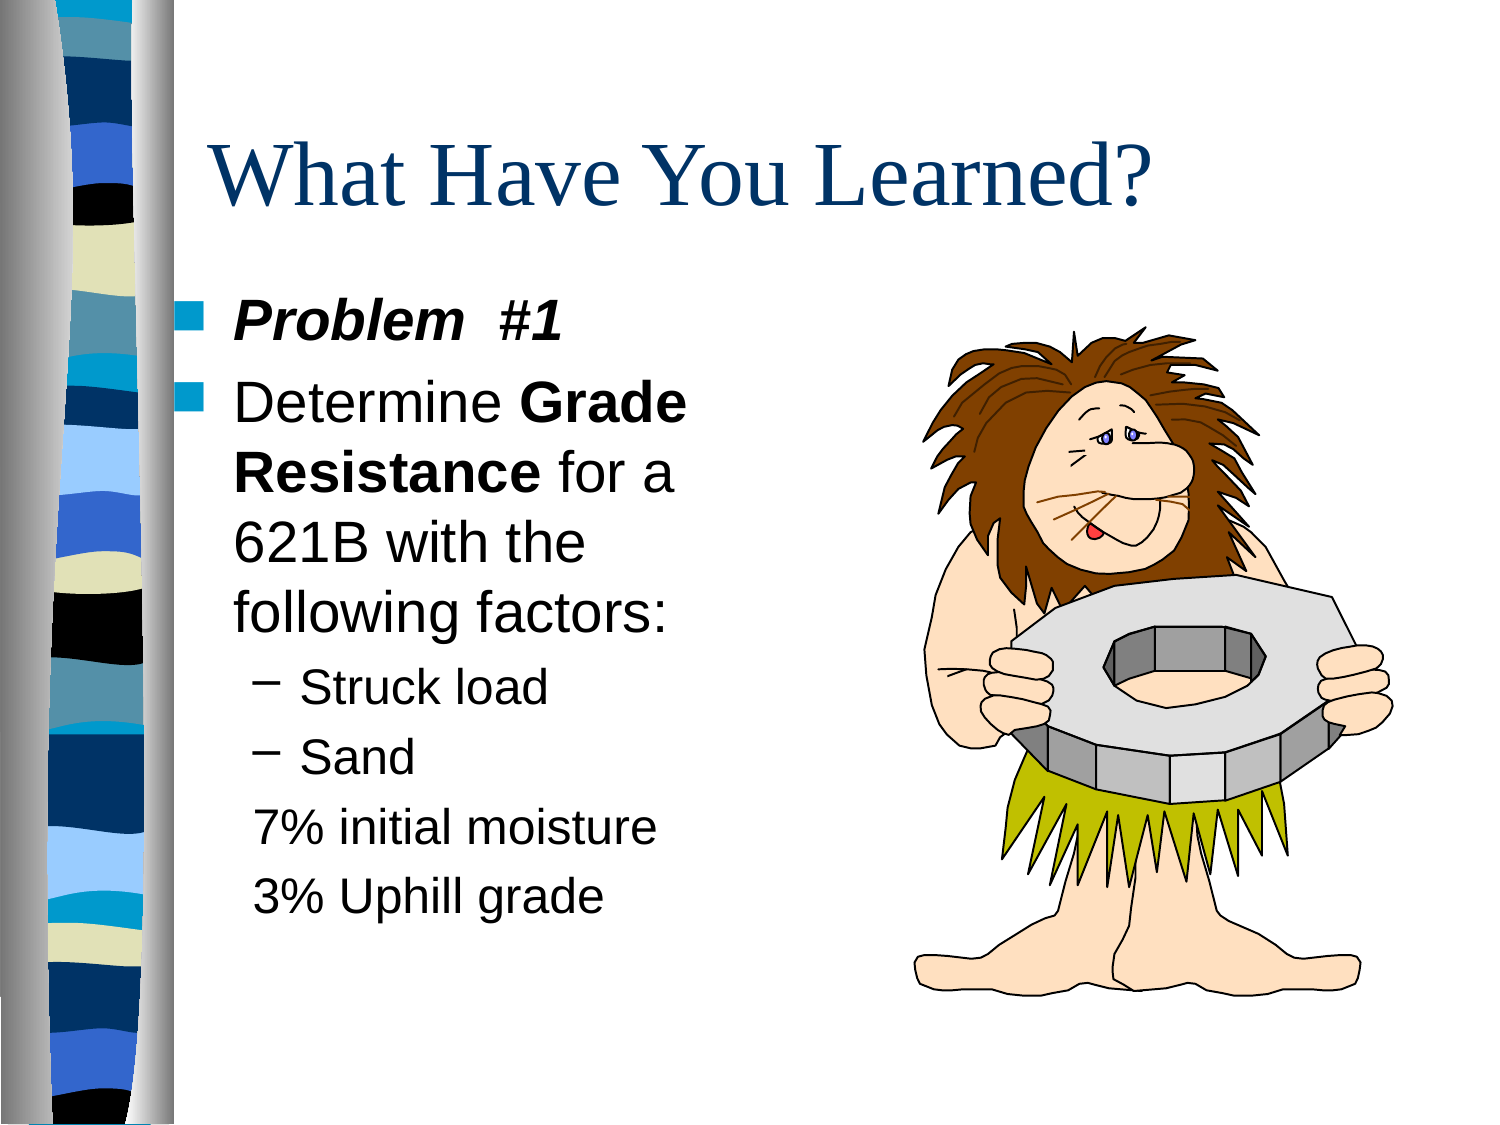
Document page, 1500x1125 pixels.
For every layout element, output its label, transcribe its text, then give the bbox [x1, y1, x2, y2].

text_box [911, 324, 1398, 1001]
title What Have You Learned? [192, 74, 1468, 263]
list Problem #1 Determine Grade Resistance for a 621B with the following factors: Struck load Sand 7% initial moisture 3% Uphill grade [162, 274, 831, 1076]
